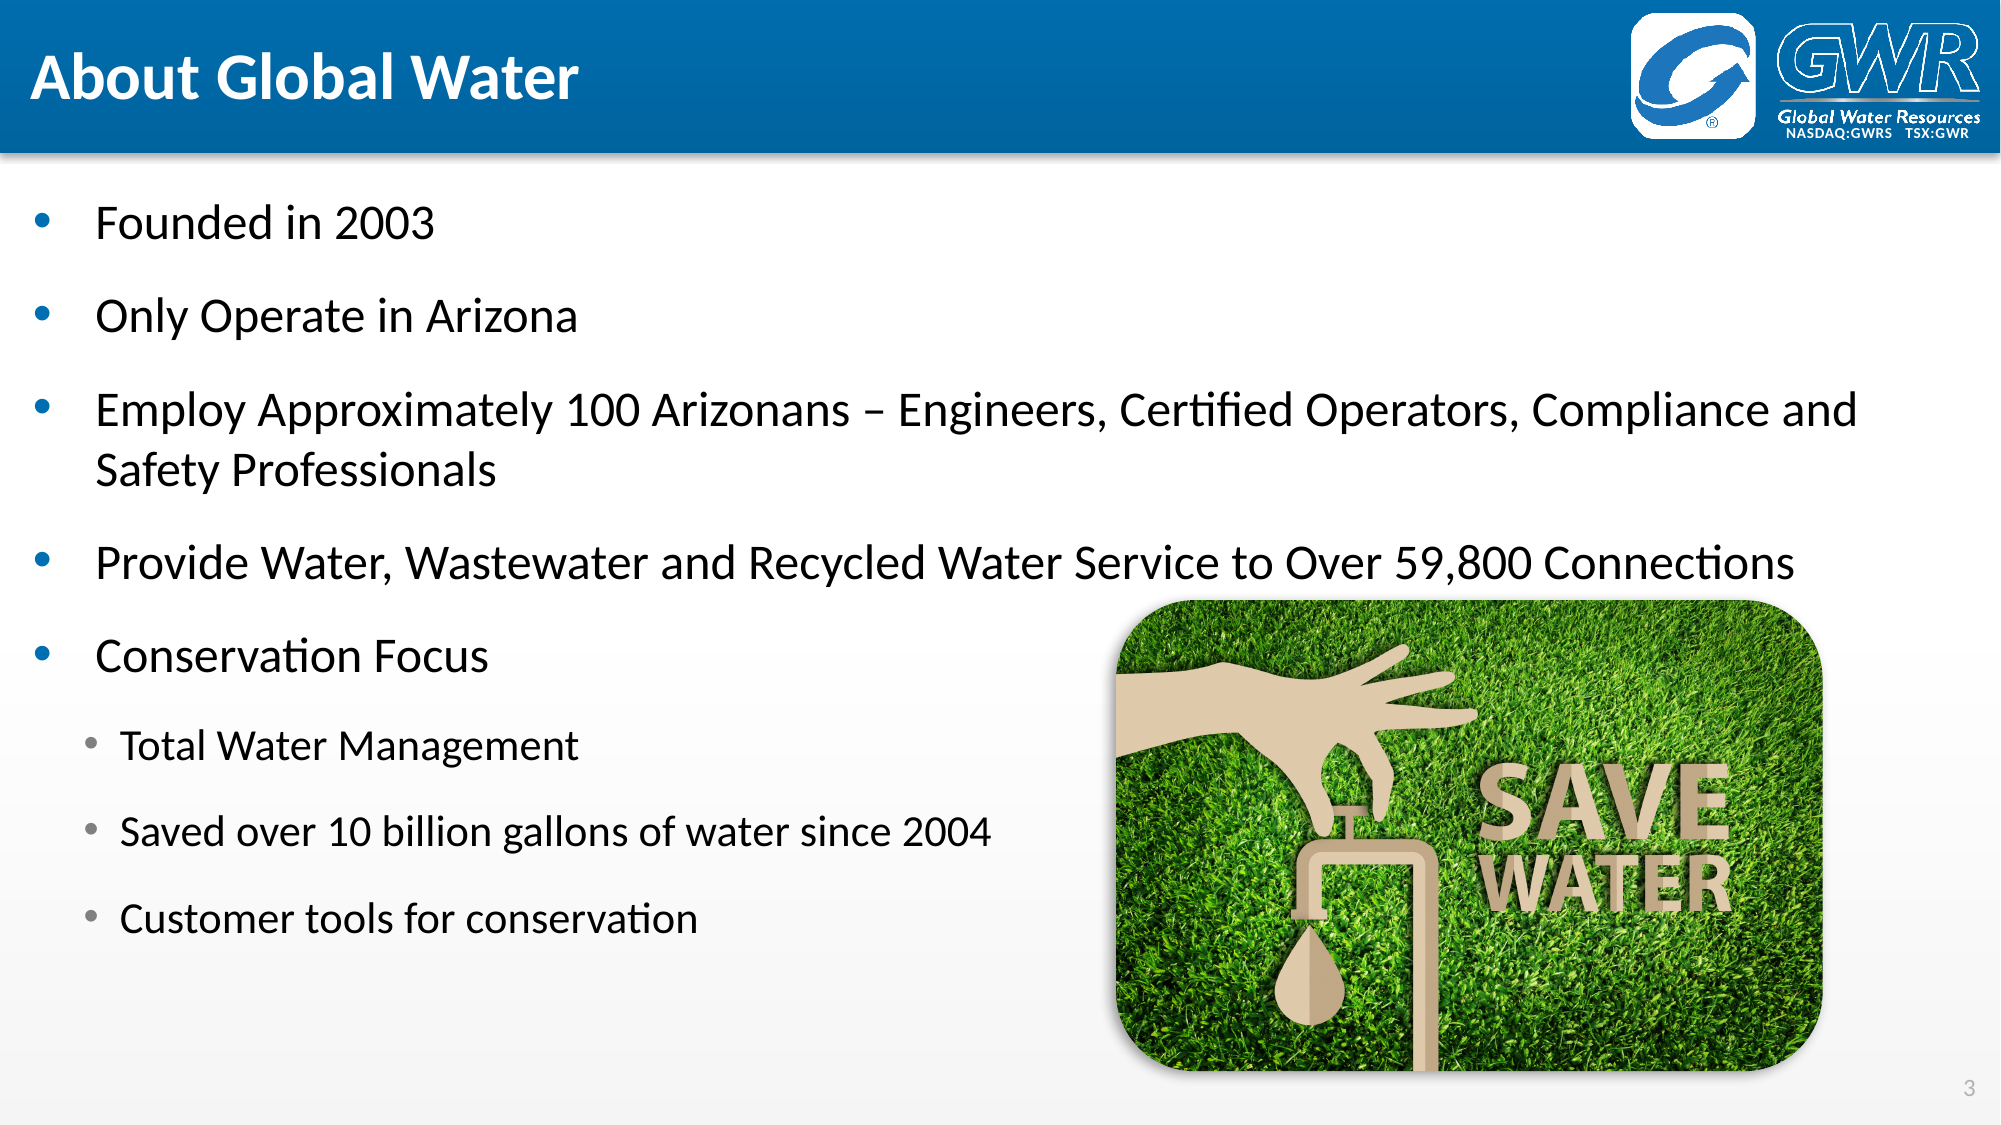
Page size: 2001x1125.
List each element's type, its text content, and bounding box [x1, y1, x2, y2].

picture [1631, 13, 1980, 139]
list Founded in 2003 Only Operate in Arizona Employ Approximately 100 Arizonans – Engineers, Certified Operators, Compliance and Safety Professionals Provide Water, Wastewater and Recycled Water Service to Over 59,800 Connections Conservation Focus Total Water Management Saved over 10 billion gallons of water since 2004 Customer tools for conservation [19, 182, 1975, 1104]
title About Global Water [16, 21, 1541, 139]
slide_number 3 [1540, 1056, 1991, 1117]
picture [1115, 599, 1823, 1072]
